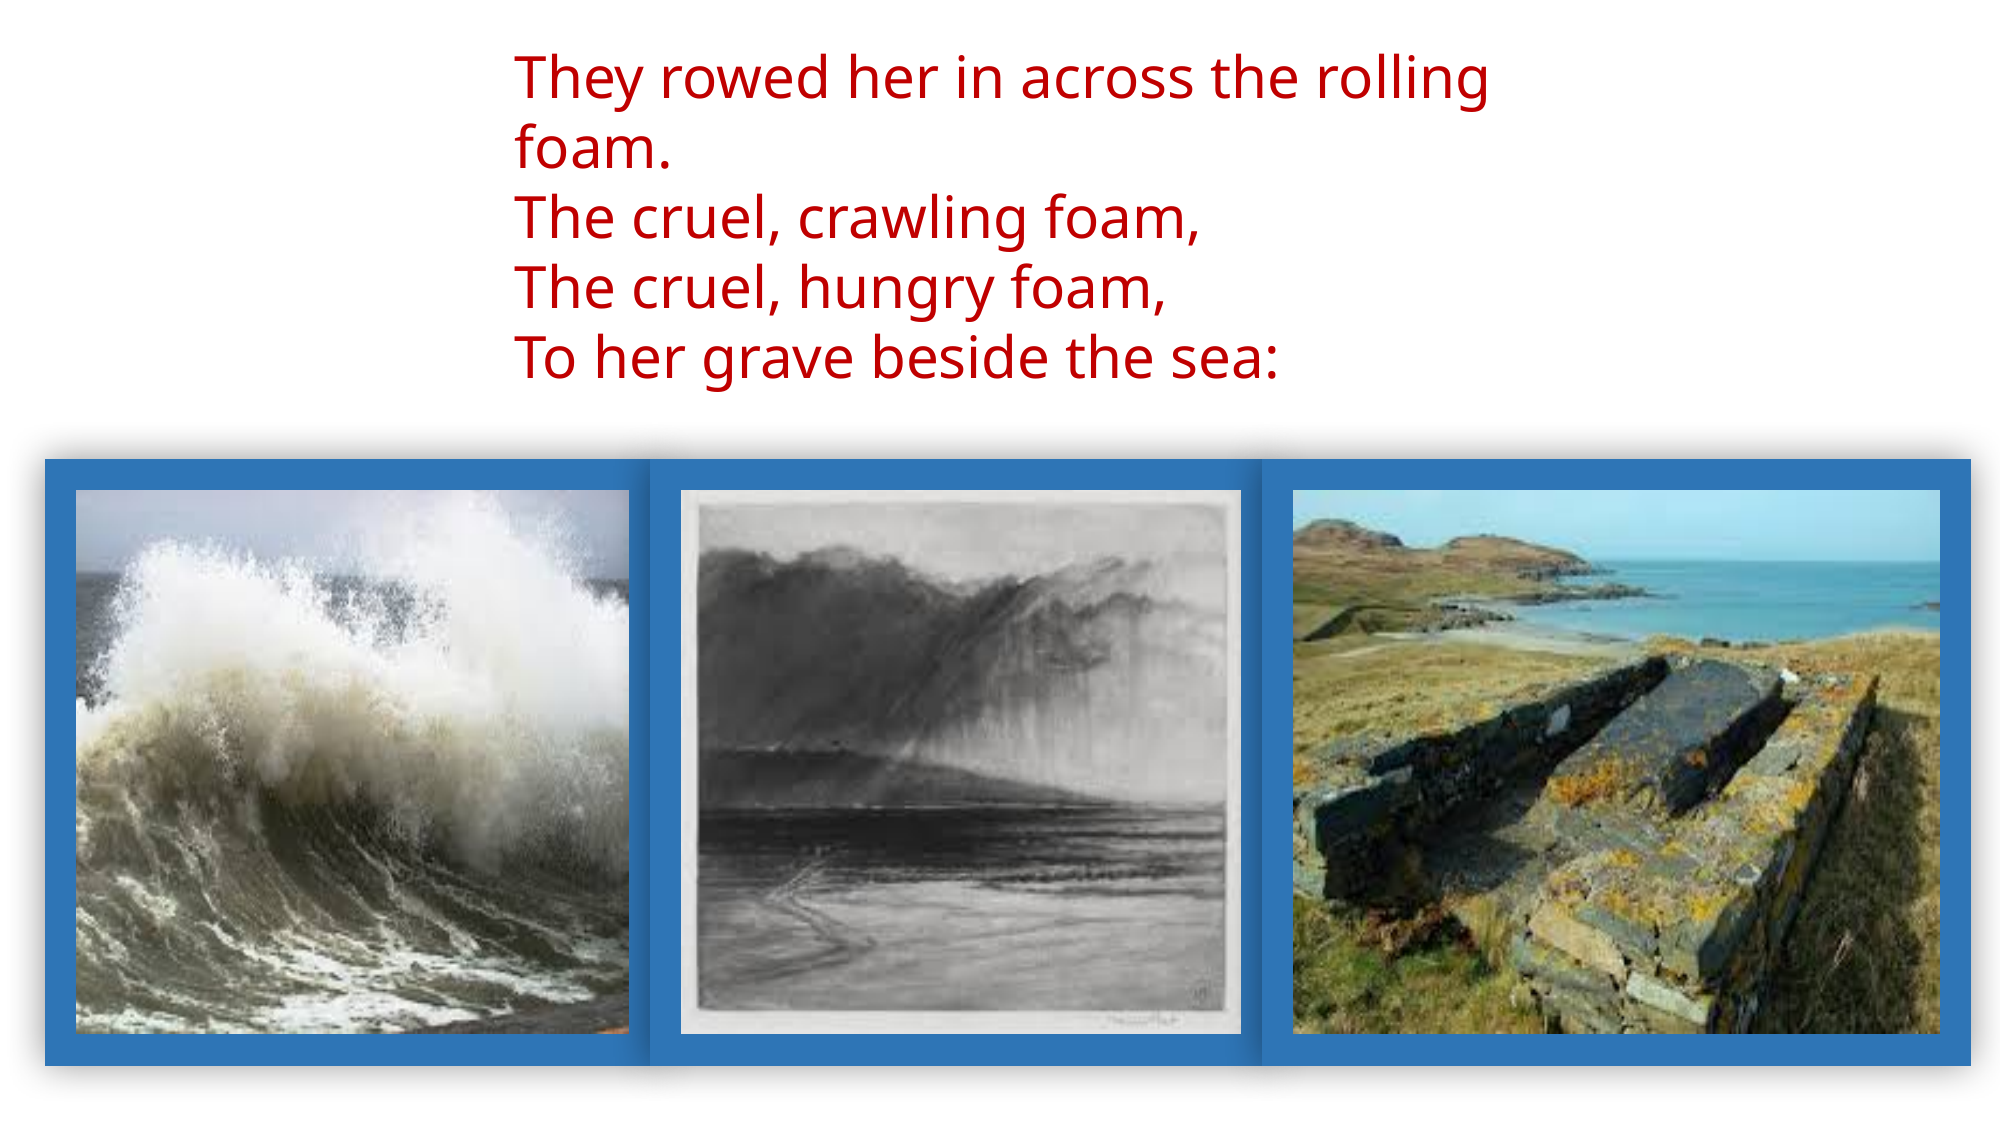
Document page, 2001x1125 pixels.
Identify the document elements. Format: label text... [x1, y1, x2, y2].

picture [1293, 490, 1940, 1035]
picture [680, 490, 1242, 1035]
text_box They rowed her in across the rolling foam. The cruel, crawling foam, The cruel, hungry foam, To her grave beside the sea: [499, 33, 1623, 398]
picture [75, 490, 630, 1035]
